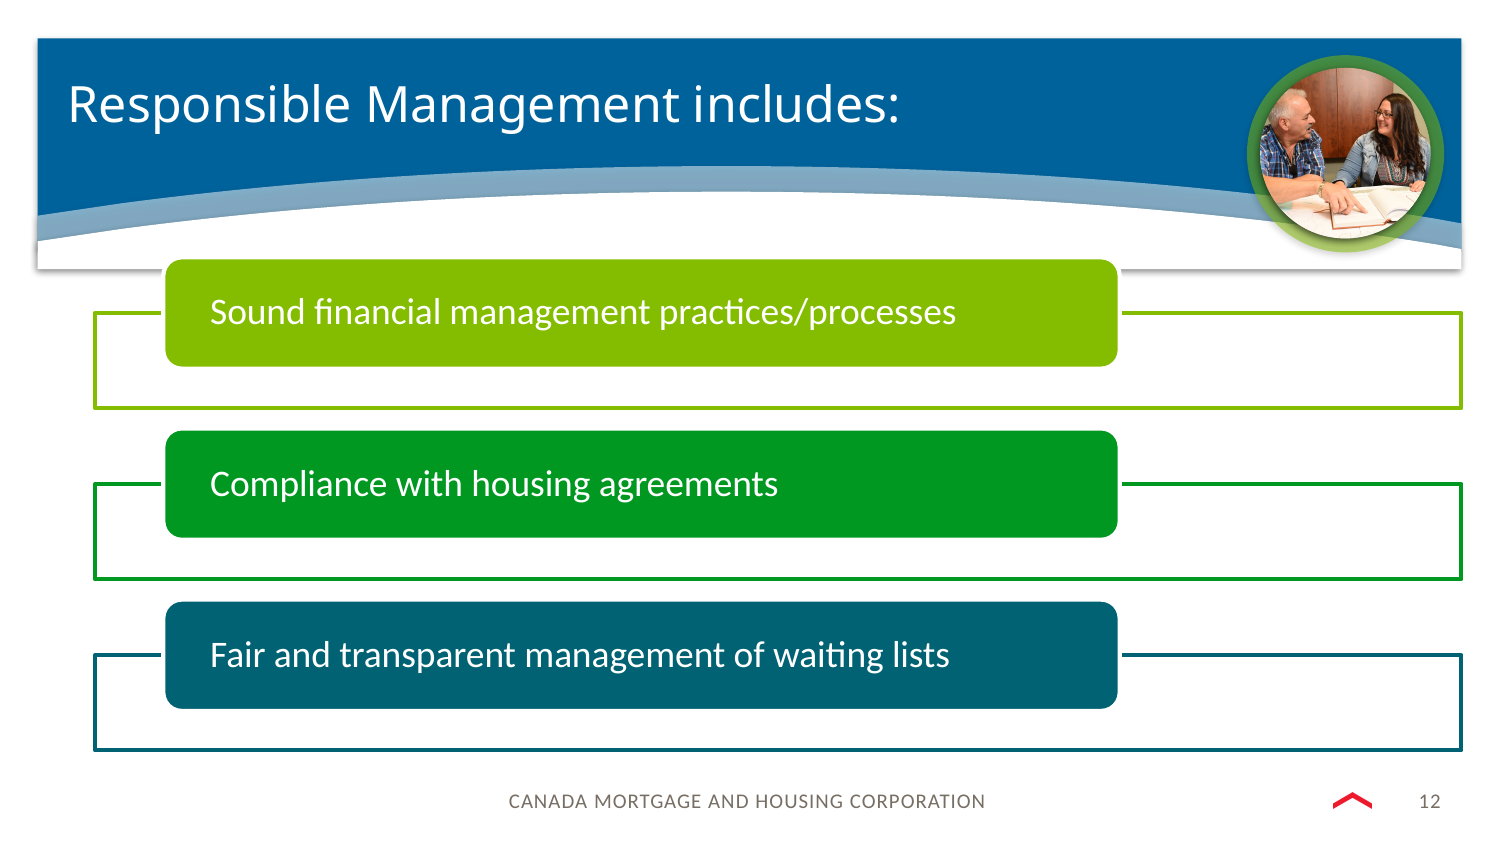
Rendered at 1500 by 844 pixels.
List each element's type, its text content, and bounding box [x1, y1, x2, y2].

picture [1333, 792, 1371, 809]
slide_number 12 [1371, 766, 1456, 844]
title Responsible Management includes: [52, 38, 1233, 173]
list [94, 251, 1462, 757]
picture [1260, 67, 1431, 239]
